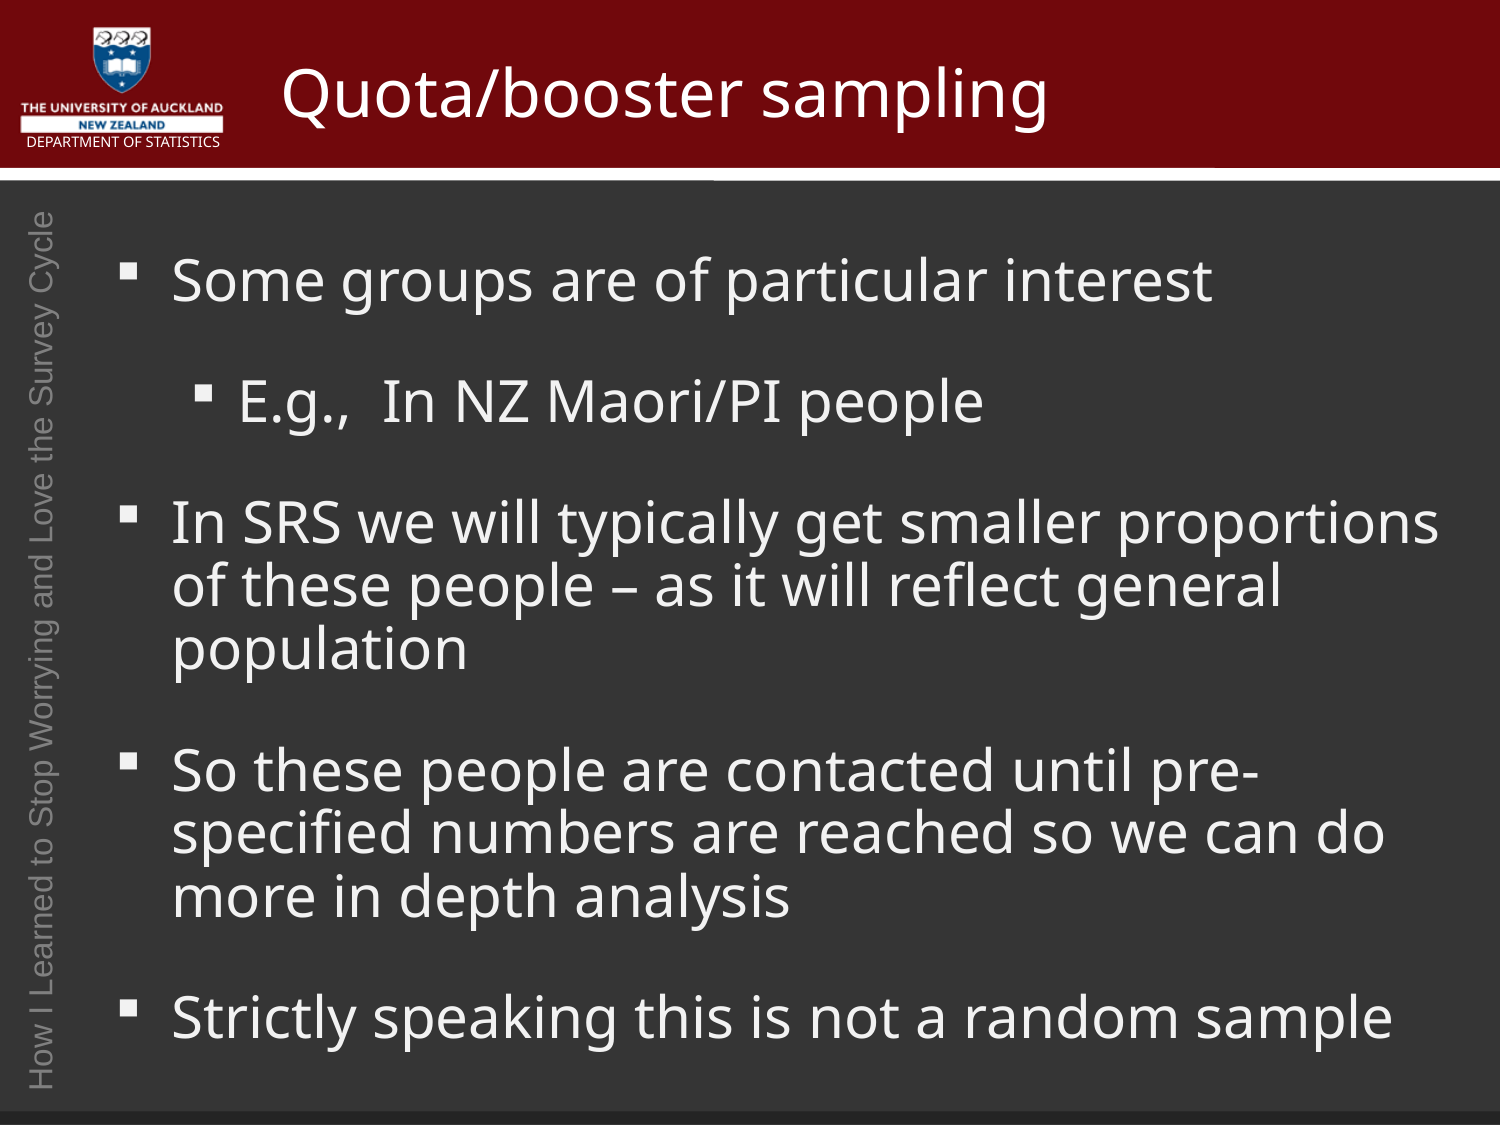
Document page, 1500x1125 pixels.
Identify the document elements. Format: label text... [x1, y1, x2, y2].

picture [17, 18, 227, 139]
list Some groups are of particular interest E.g., In NZ Maori/PI people In SRS we will typically get smaller proportions of these people – as it will reflect general population So these people are contacted until pre-specified numbers are reached so we can do more in depth analysis Strictly speaking this is not a random sample [100, 243, 1460, 1064]
title Quota/booster sampling [265, 20, 1500, 162]
